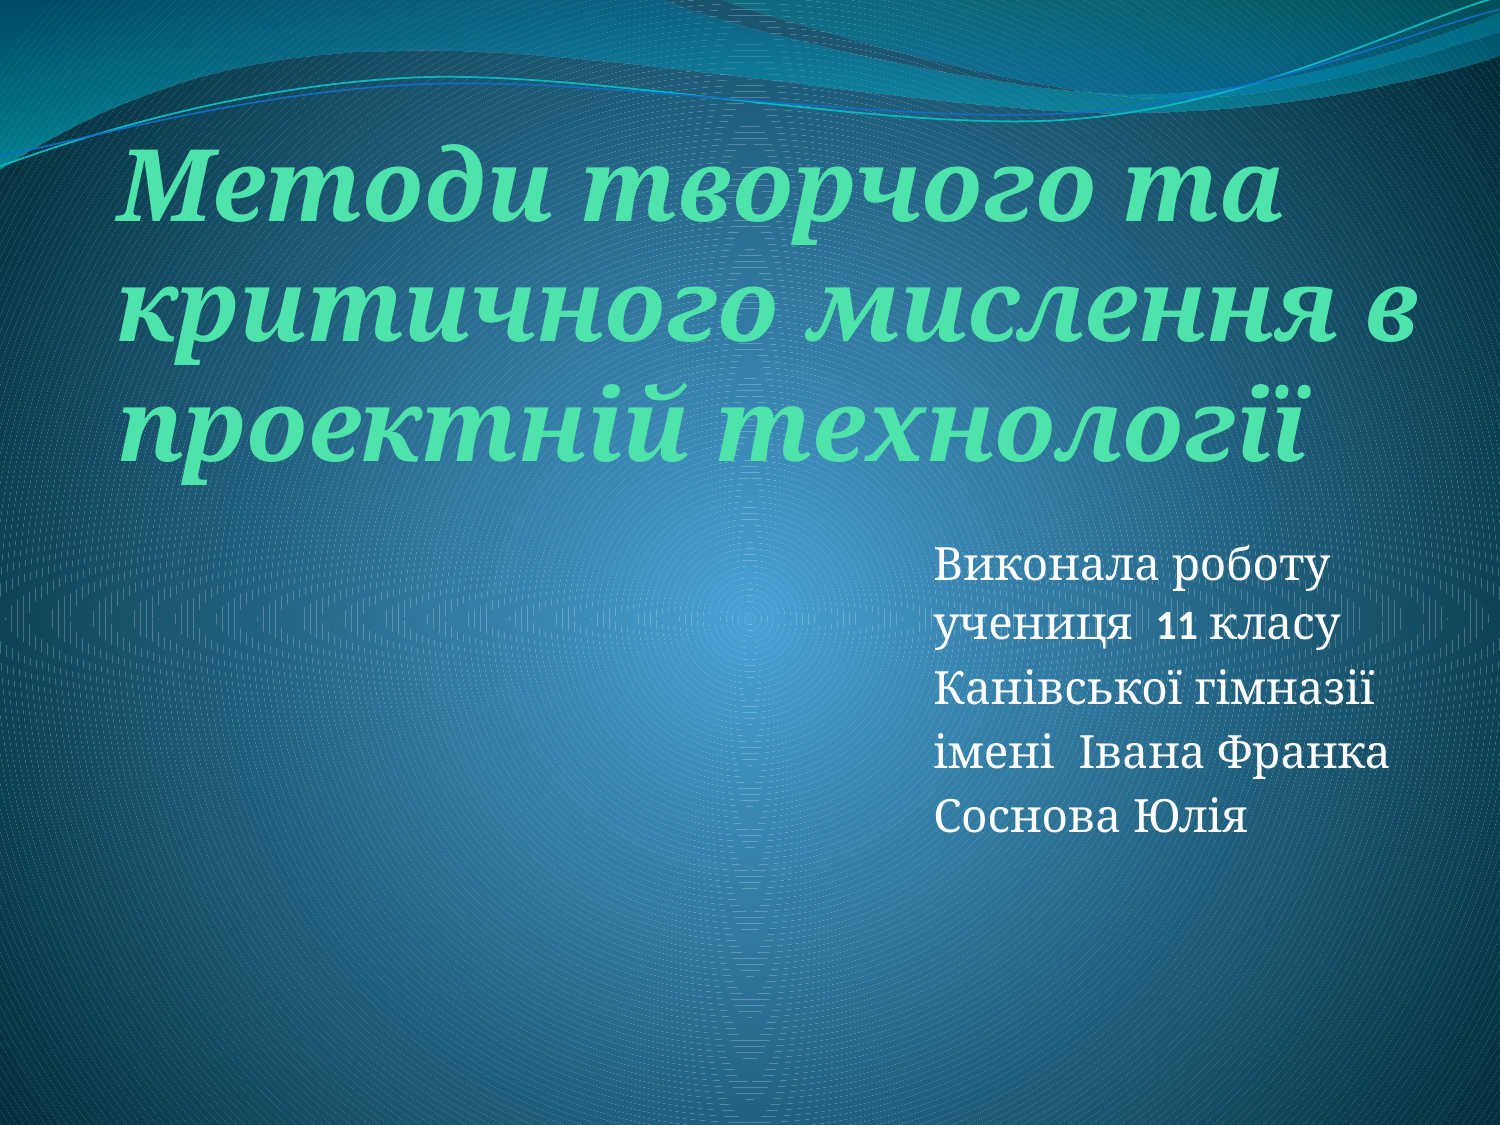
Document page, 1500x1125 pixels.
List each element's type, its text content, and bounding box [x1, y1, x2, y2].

list Виконала роботу учениця 11 класу Канівської гімназії імені Івана Франка Соснова Юлія [925, 527, 1500, 1033]
title Методи творчого та критичного мислення в проектній технології [117, 128, 1430, 622]
